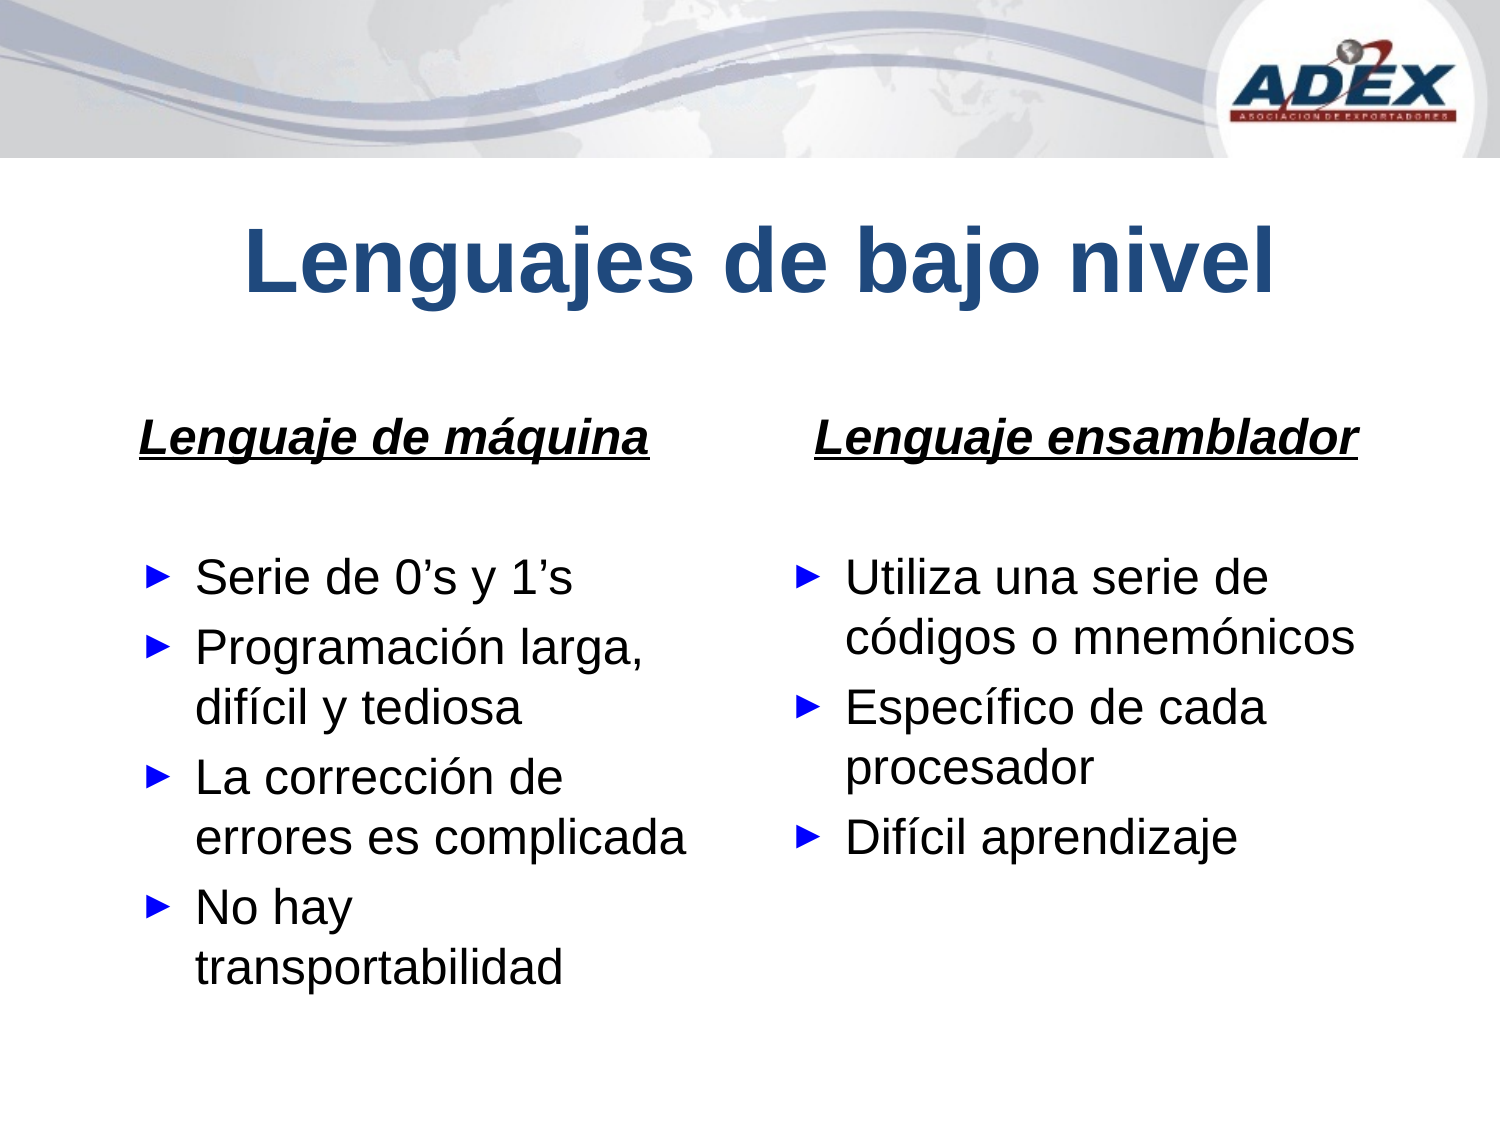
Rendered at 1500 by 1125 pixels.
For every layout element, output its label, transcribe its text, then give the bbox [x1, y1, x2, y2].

text_box Lenguaje de máquina Serie de 0’s y 1’s Programación larga, difícil y tediosa La corrección de errores es complicada No hay transportabilidad [123, 397, 749, 1073]
picture [0, 0, 1500, 158]
text_box Lenguajes de bajo nivel [123, 166, 1399, 318]
text_box Lenguaje ensamblador Utiliza una serie de códigos o mnemónicos Específico de cada procesador Difícil aprendizaje [773, 397, 1399, 1073]
